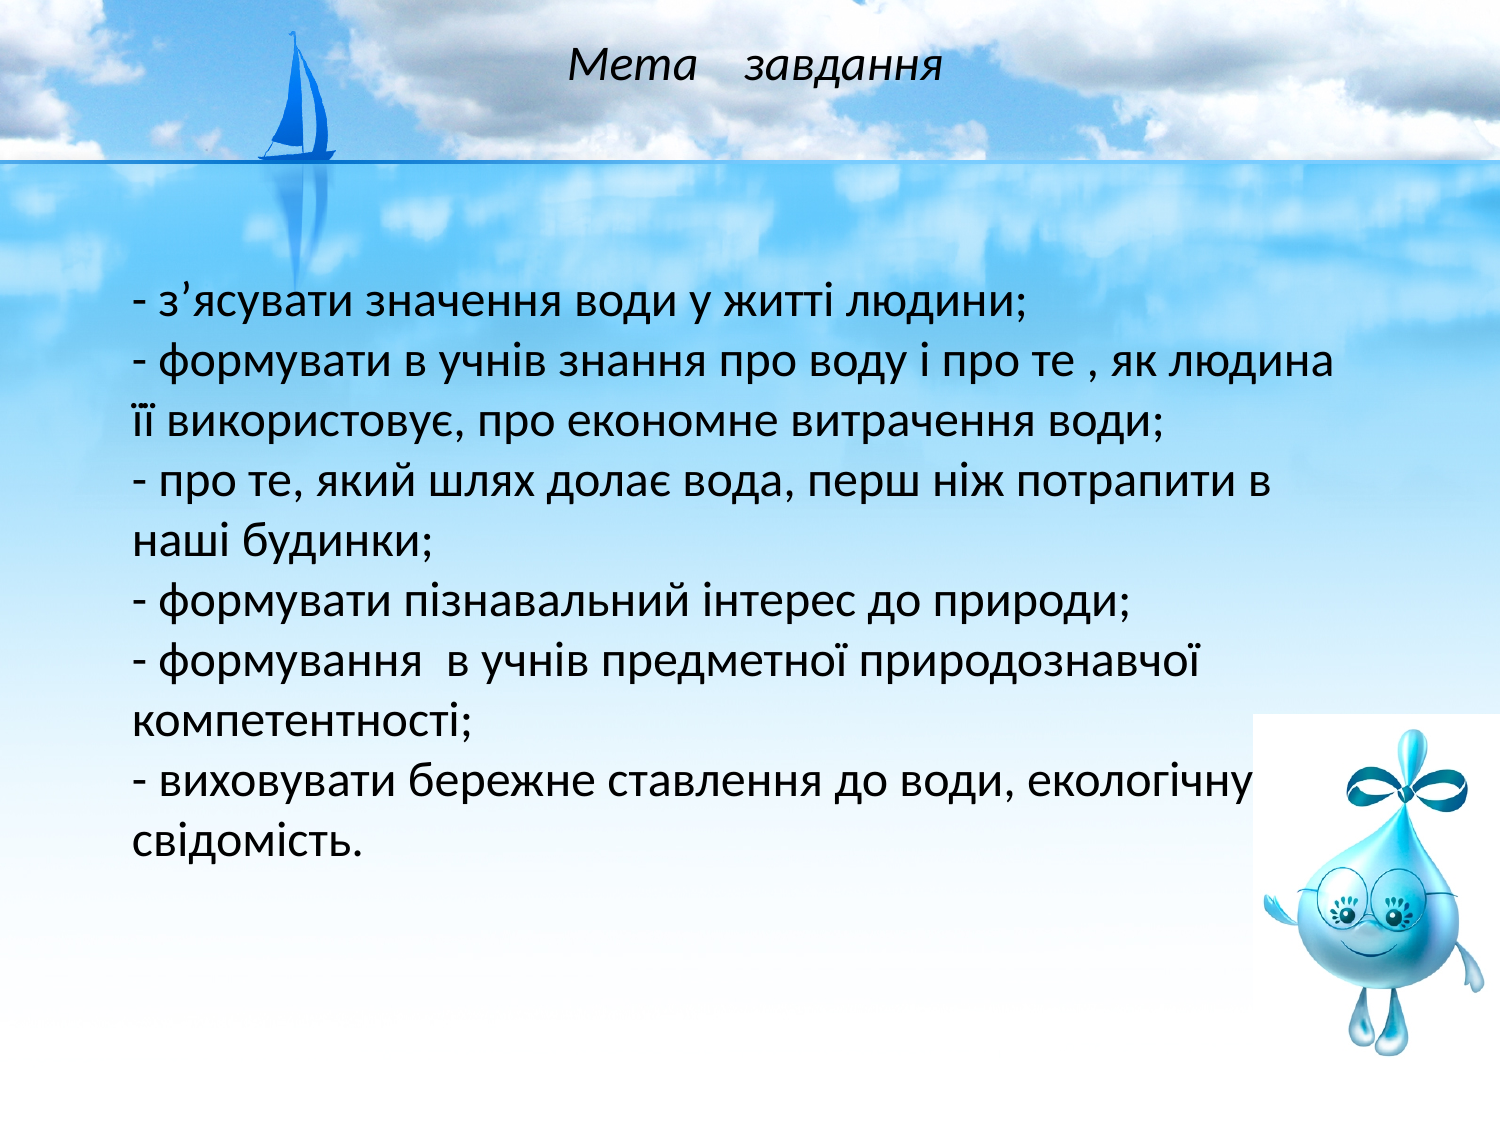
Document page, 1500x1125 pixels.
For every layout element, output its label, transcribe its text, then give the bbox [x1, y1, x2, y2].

text_box - з’ясувати значення води у житті людини; - формувати в учнів знання про воду і про те , як людина її використовує, про економне витрачення води; - про те, який шлях долає вода, перш ніж потрапити в наші будинки; - формувати пізнавальний інтерес до природи; - формування в учнів предметної природознавчої компетентності; - виховувати бережне ставлення до води, екологічну свідомість. [117, 259, 1372, 935]
text_box Мета завдання [304, 23, 1137, 99]
picture [0, 0, 1500, 1125]
